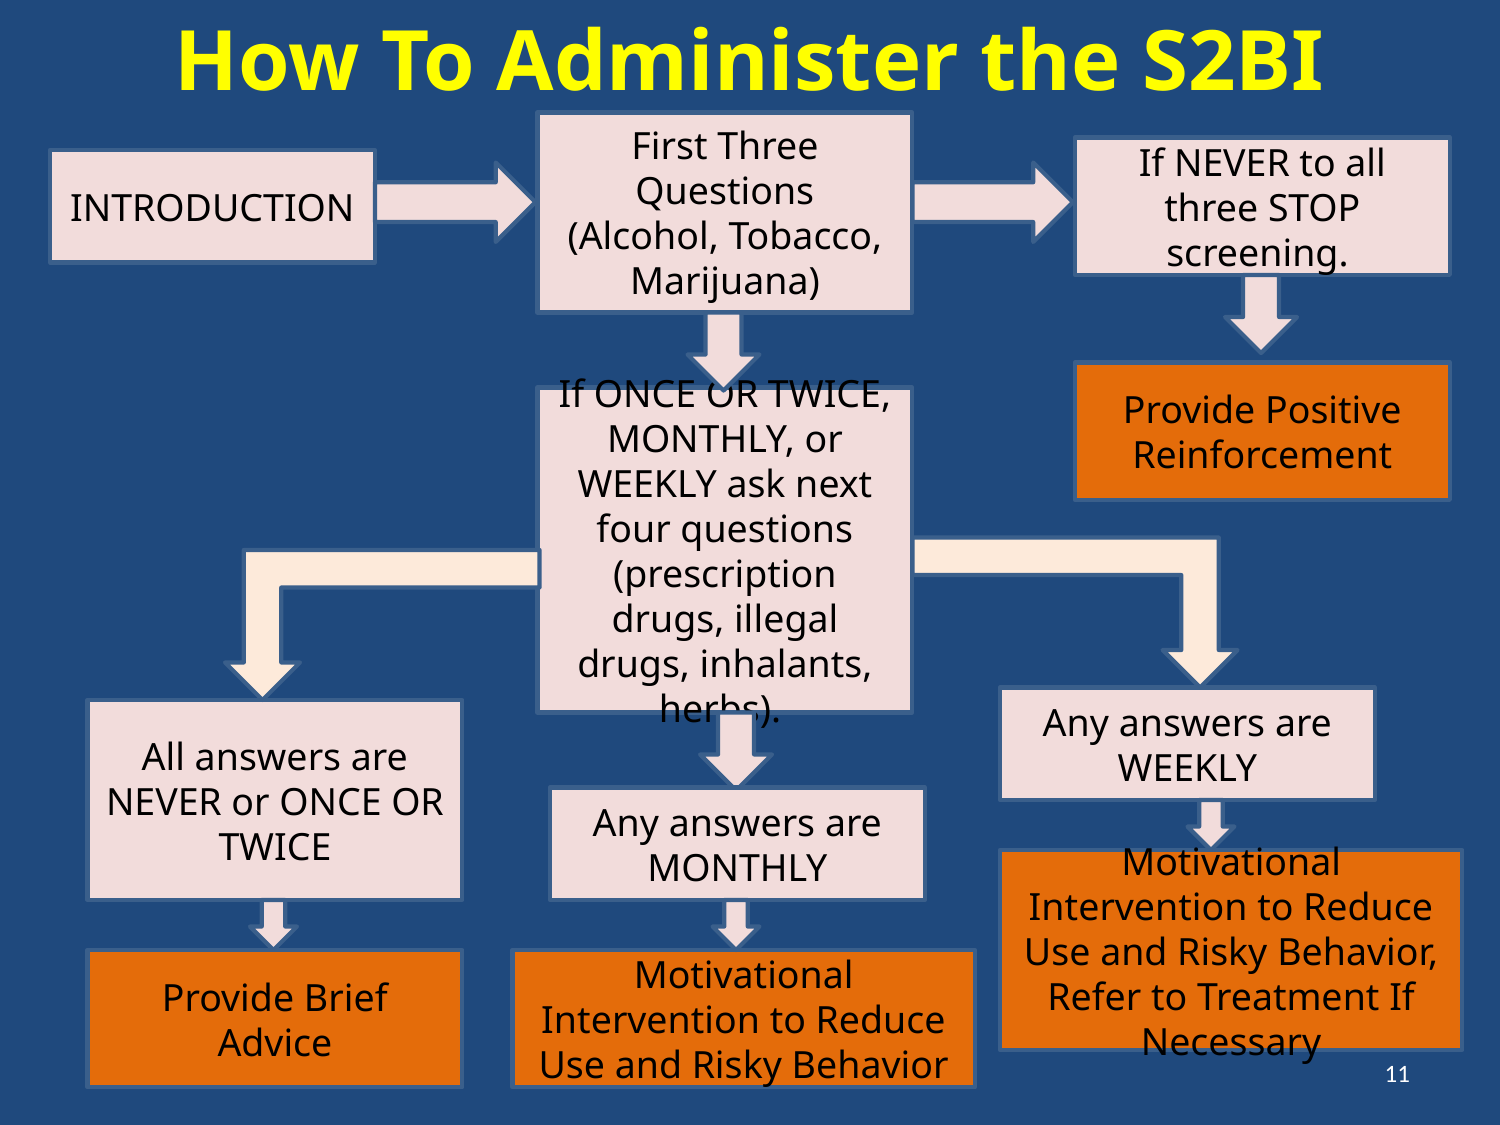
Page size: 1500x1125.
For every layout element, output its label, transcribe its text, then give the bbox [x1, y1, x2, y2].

text_box [685, 310, 762, 393]
text_box First Three Questions (Alcohol, Tobacco, Marijuana) [535, 110, 914, 315]
text_box Provide Positive Reinforcement [1073, 360, 1452, 502]
slide_number 11 [1074, 1042, 1425, 1103]
text_box INTRODUCTION [48, 148, 377, 265]
text_box [248, 897, 299, 948]
text_box [698, 710, 774, 785]
text_box [1223, 272, 1299, 356]
text_box If ONCE OR TWICE, MONTHLY, or WEEKLY ask next four questions (prescription drugs, illegal drugs, inhalants, herbs). [535, 385, 914, 715]
text_box Motivational Intervention to Reduce Use and Risky Behavior [510, 948, 977, 1089]
text_box [910, 160, 1073, 244]
text_box All answers are NEVER or ONCE OR TWICE [85, 698, 464, 902]
text_box Provide Brief Advice [85, 948, 464, 1089]
text_box Any answers are MONTHLY [548, 785, 927, 902]
text_box [372, 160, 535, 244]
text_box Any answers are WEEKLY [998, 685, 1377, 802]
text_box How To Administer the S2BI [0, 0, 1500, 115]
text_box [1185, 797, 1237, 848]
text_box Motivational Intervention to Reduce Use and Risky Behavior, Refer to Treatment If Necessary [998, 848, 1464, 1052]
text_box [710, 897, 762, 953]
text_box [910, 535, 1240, 685]
text_box [223, 547, 542, 703]
text_box If NEVER to all three STOP screening. [1073, 135, 1452, 277]
